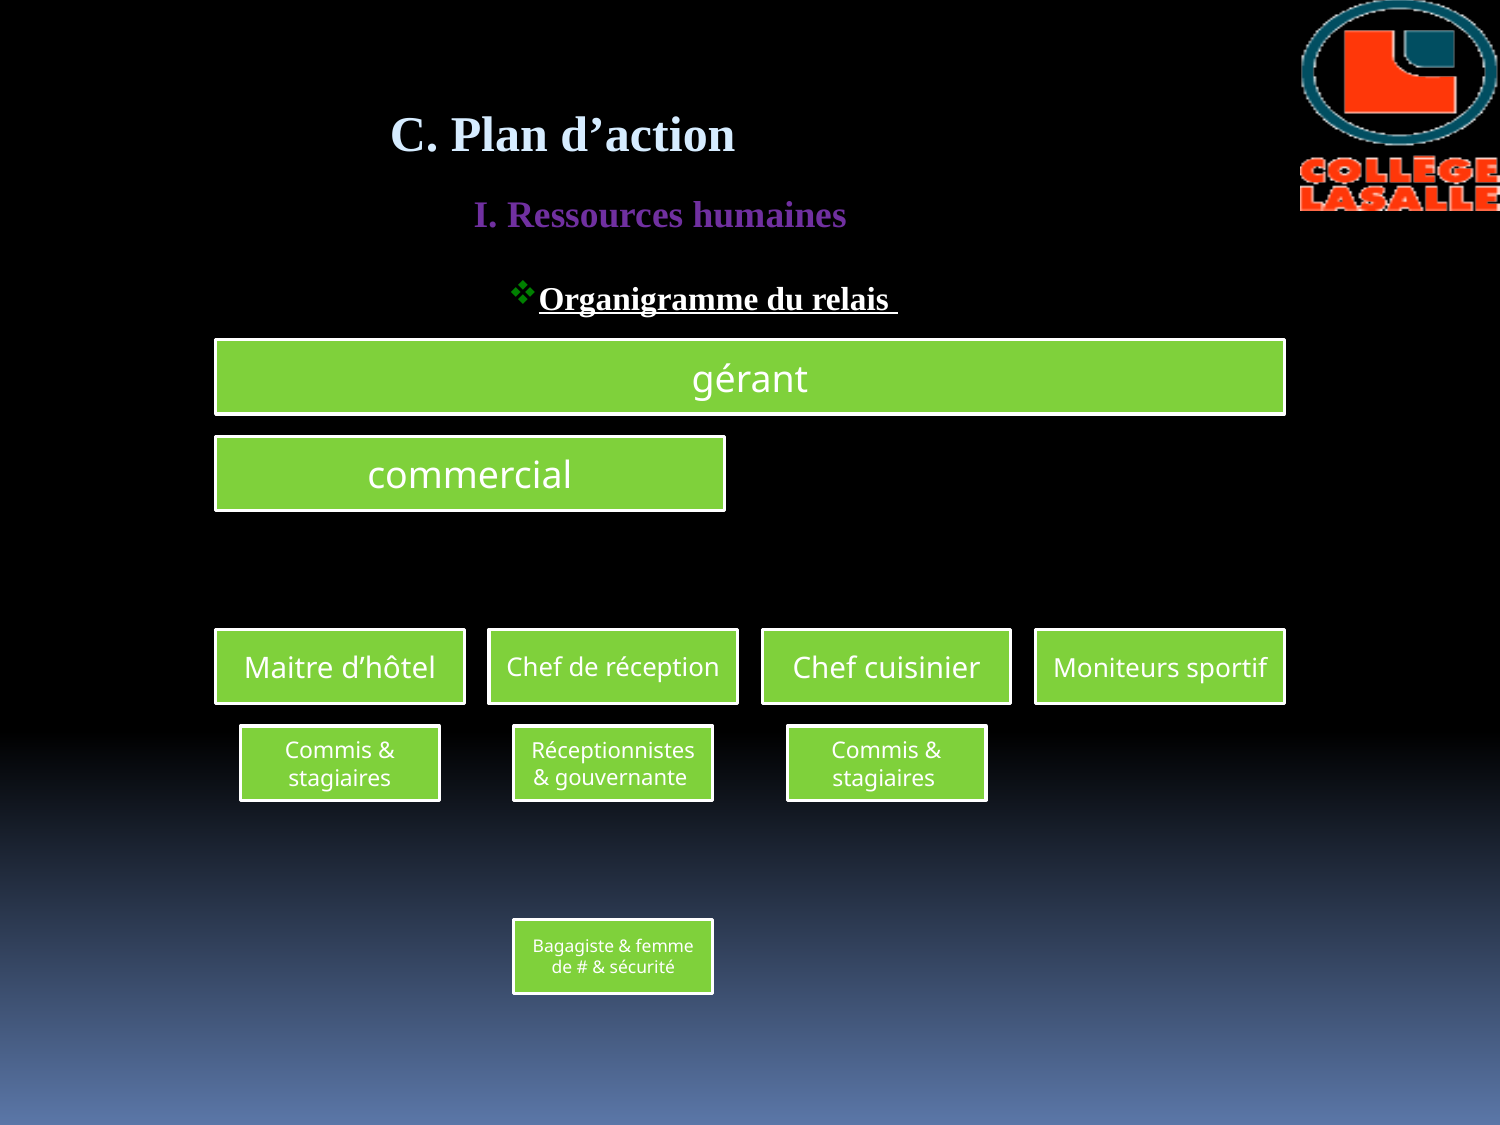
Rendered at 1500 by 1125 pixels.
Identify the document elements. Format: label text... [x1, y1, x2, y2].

text_box Organigramme du relais [493, 269, 1007, 325]
picture [1313, 8, 1485, 136]
text_box C. Plan d’action I. Ressources humaines [374, 93, 1125, 249]
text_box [81, 339, 1419, 1091]
picture [1300, 0, 1500, 212]
